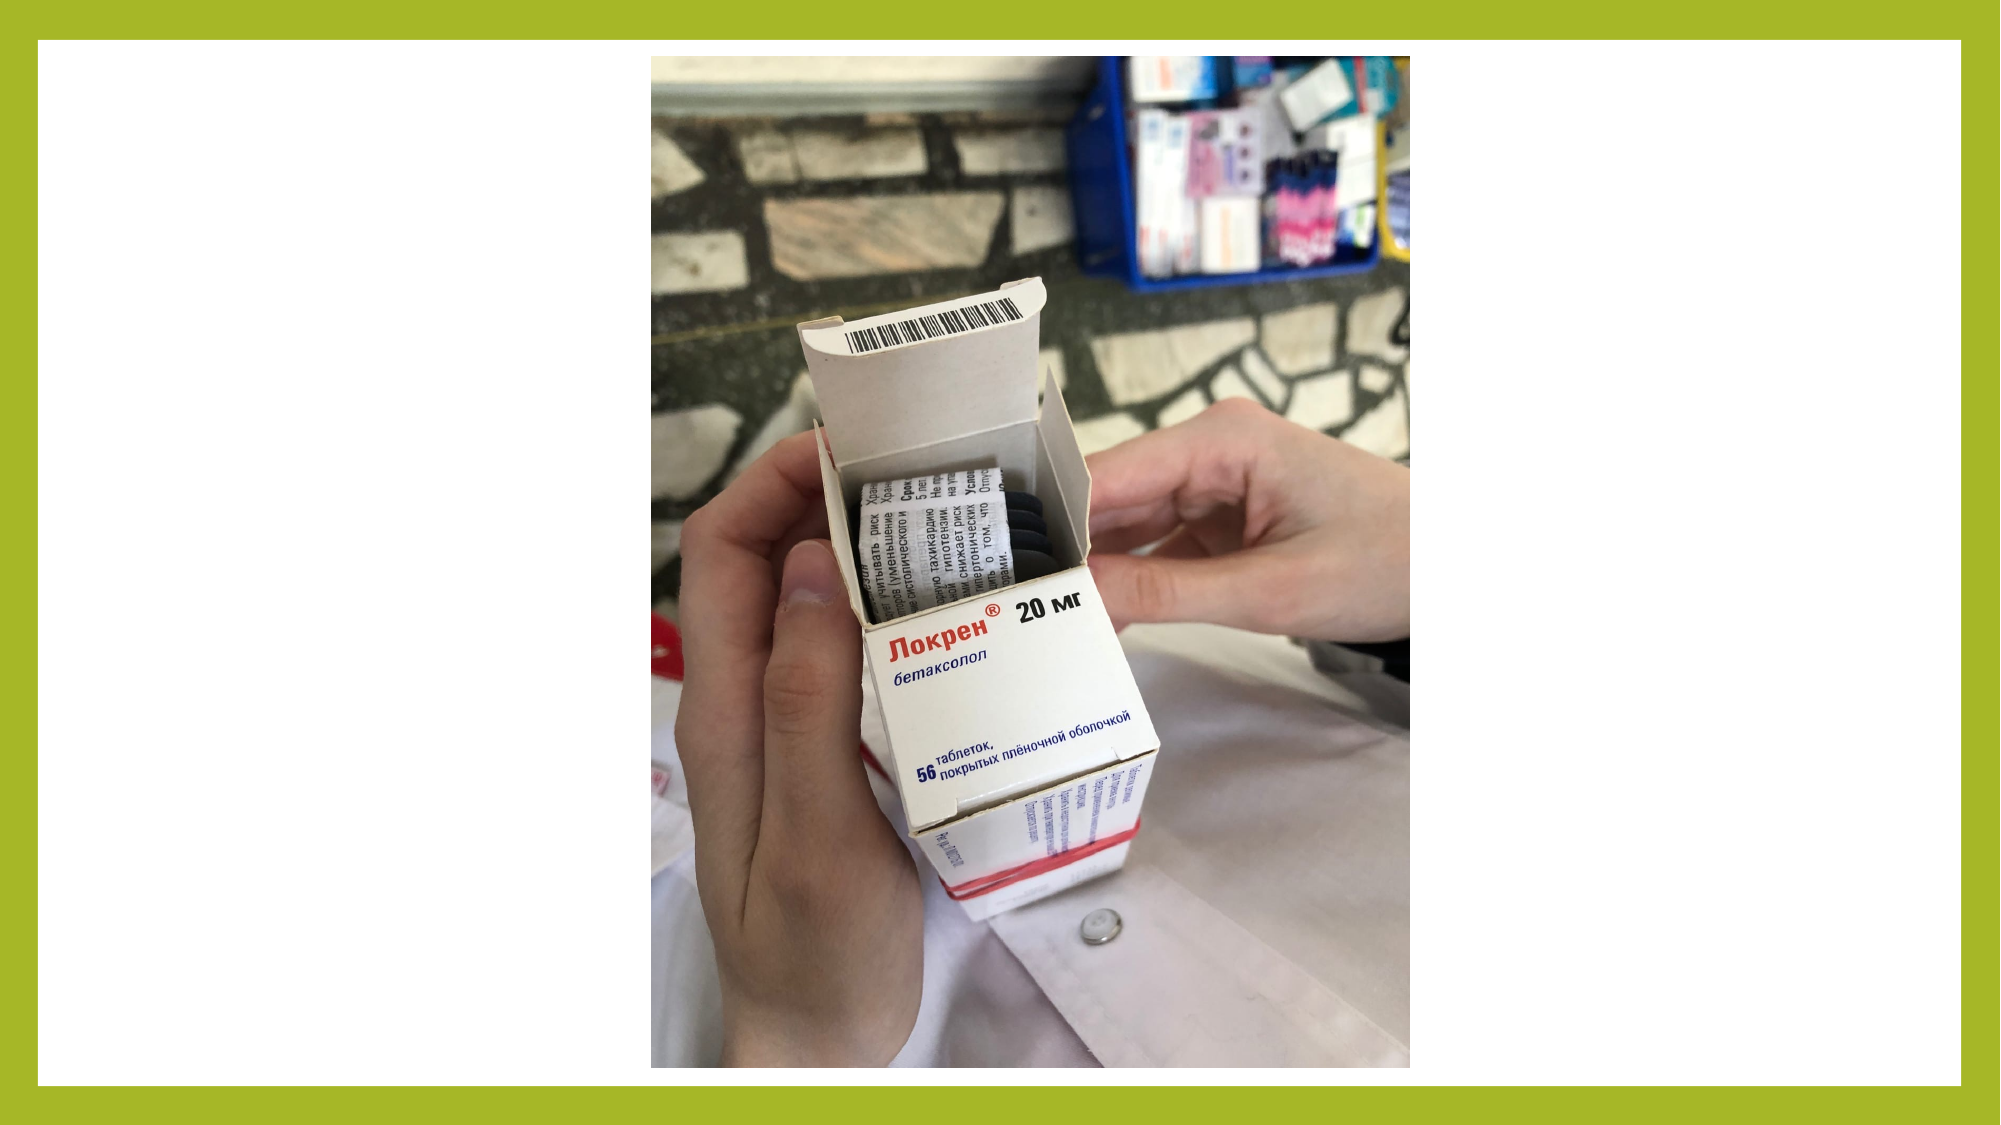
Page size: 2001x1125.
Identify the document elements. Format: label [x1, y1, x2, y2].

list [651, 56, 1411, 1069]
